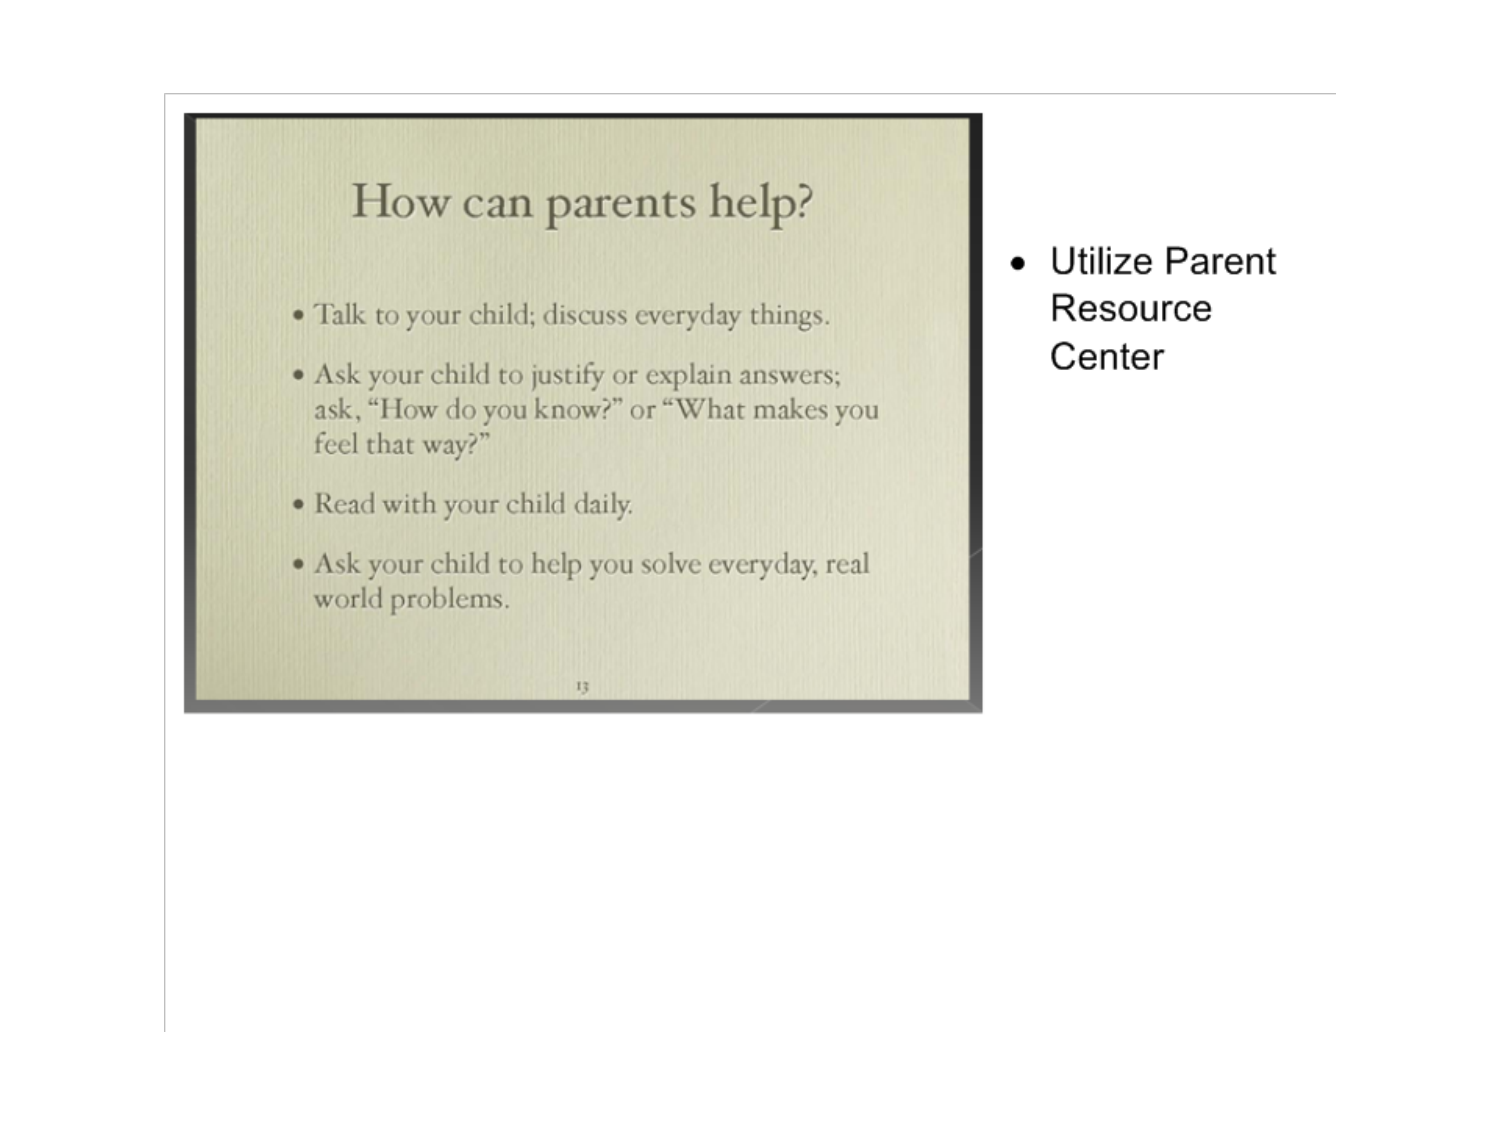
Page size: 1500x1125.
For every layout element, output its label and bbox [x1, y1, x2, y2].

picture [163, 93, 1337, 1032]
